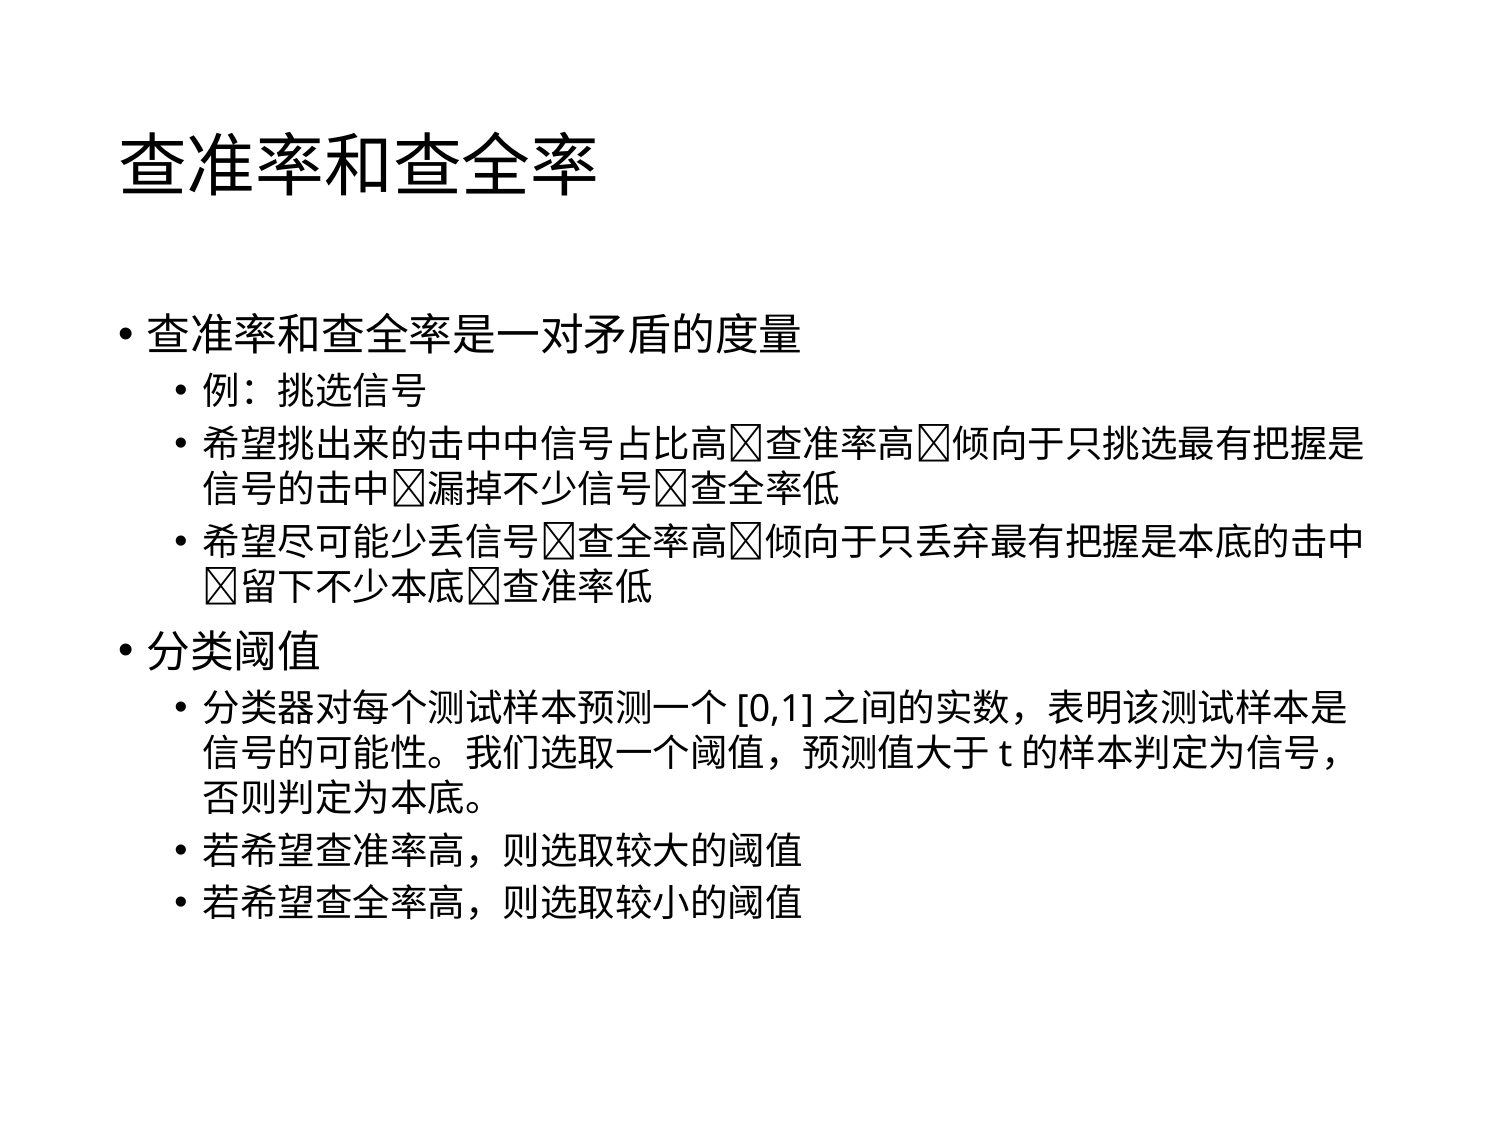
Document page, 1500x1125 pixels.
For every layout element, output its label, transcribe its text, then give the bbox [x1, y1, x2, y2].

title 查准率和查全率 [103, 59, 1397, 278]
